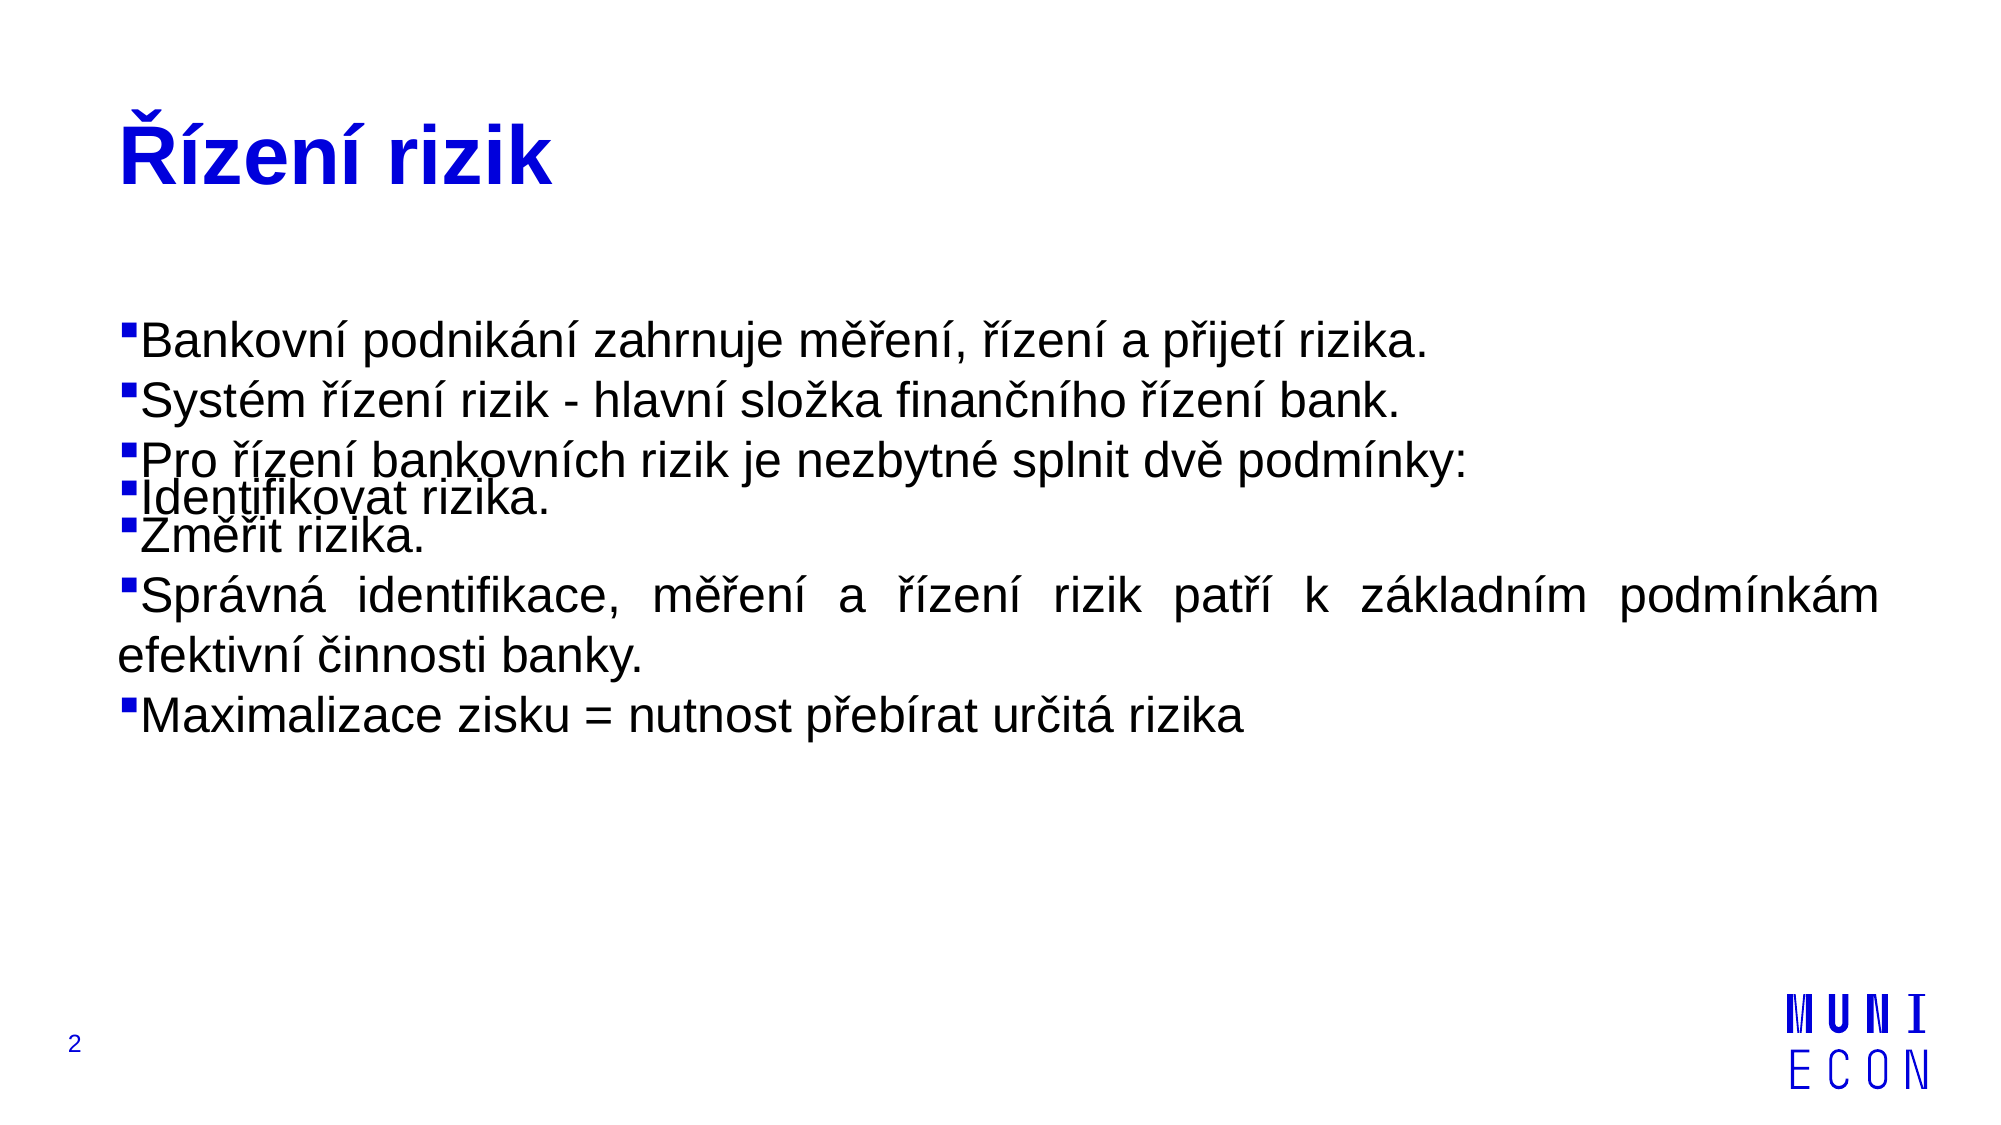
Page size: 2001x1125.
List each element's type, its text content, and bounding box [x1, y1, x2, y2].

list Bankovní podnikání zahrnuje měření, řízení a přijetí rizika. Systém řízení rizik - hlavní složka finančního řízení bank. Pro řízení bankovních rizik je nezbytné splnit dvě podmínky: Identifikovat rizika. Změřit rizika. Správná identifikace, měření a řízení rizik patří k základním podmínkám efektivní činnosti banky. Maximalizace zisku = nutnost přebírat určitá rizika [117, 307, 1882, 957]
title Řízení rizik [118, 118, 1883, 193]
slide_number 2 [67, 1021, 110, 1063]
